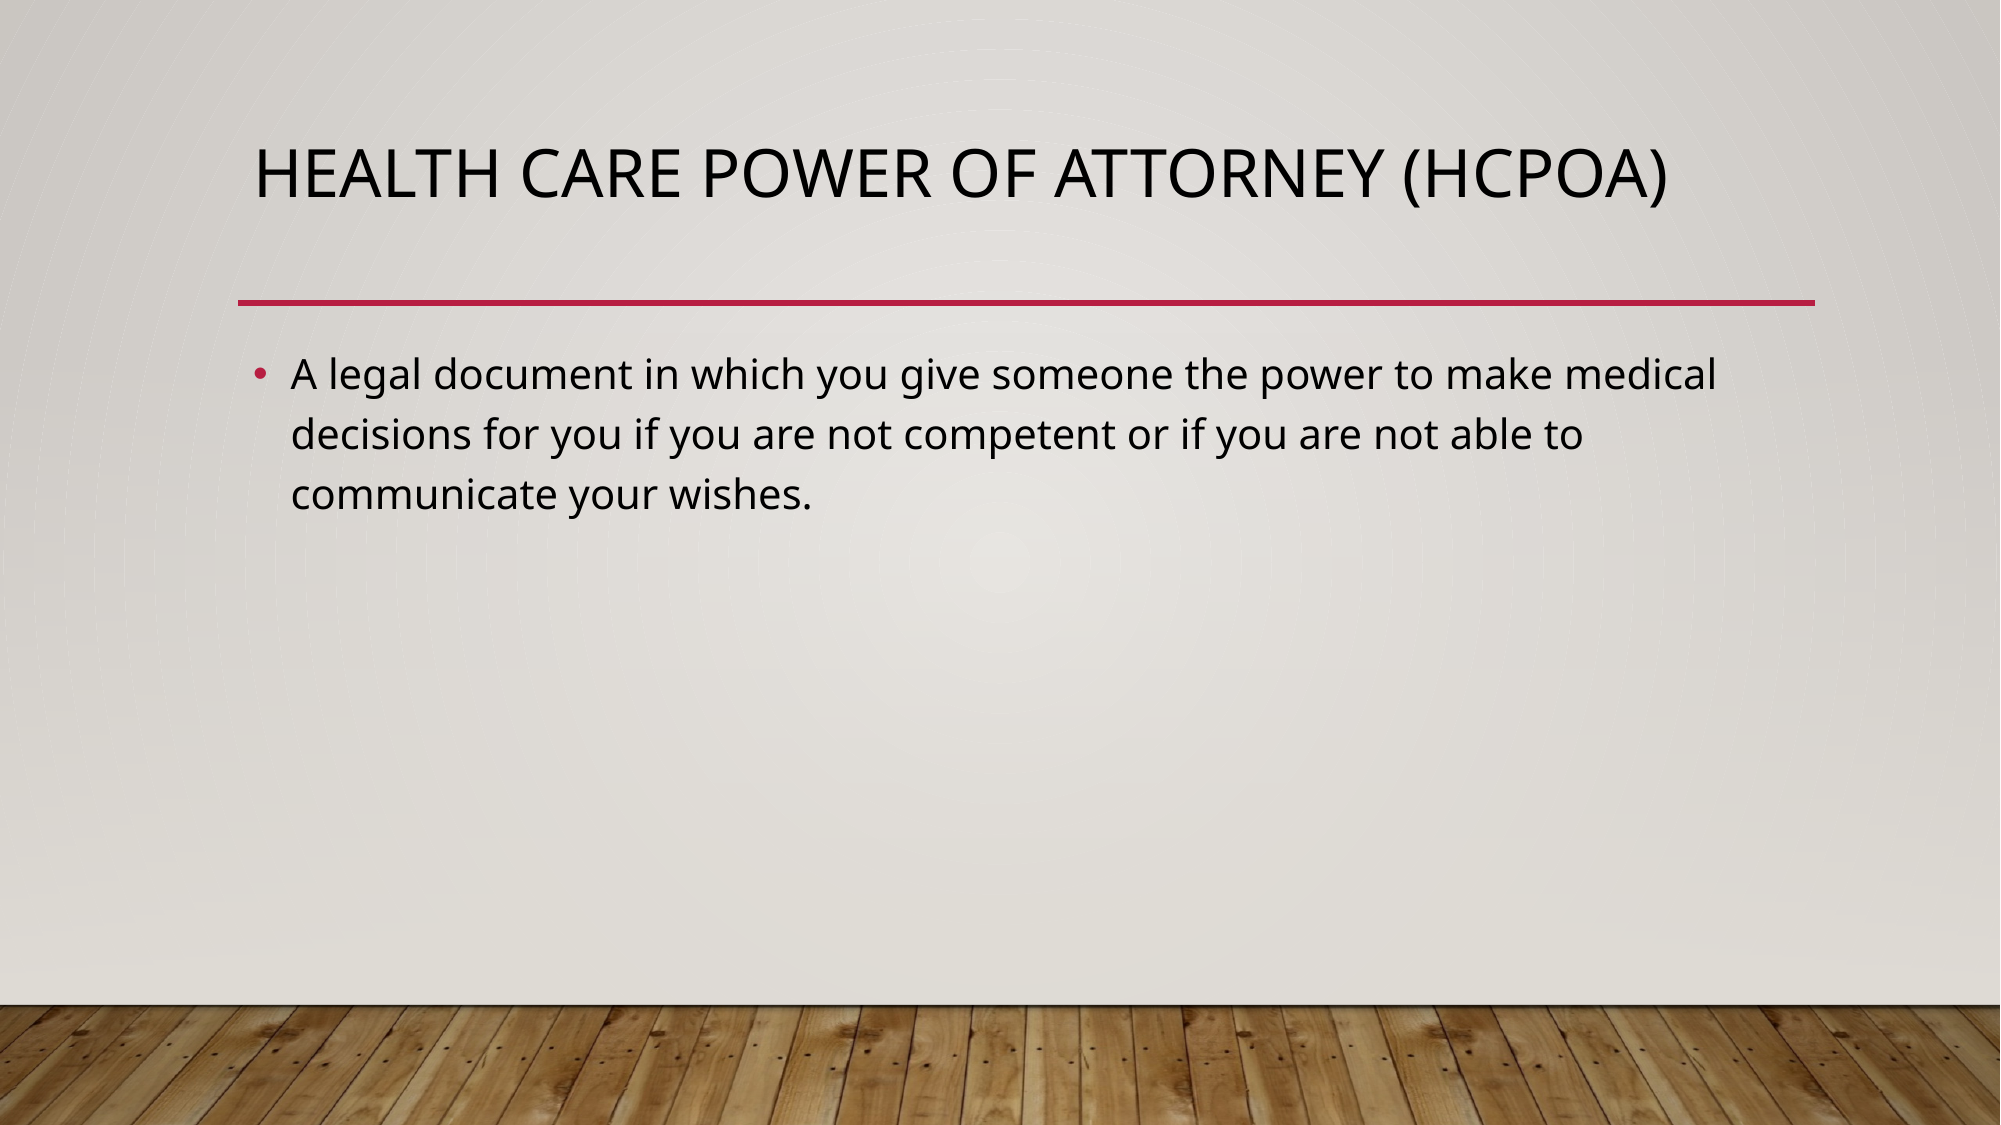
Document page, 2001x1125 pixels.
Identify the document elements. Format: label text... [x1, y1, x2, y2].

picture [0, 1005, 2000, 1125]
list A legal document in which you give someone the power to make medical decisions for you if you are not competent or if you are not able to communicate your wishes. [238, 330, 1814, 897]
title Health Care Power of Attorney (HCPOA) [238, 131, 1814, 305]
